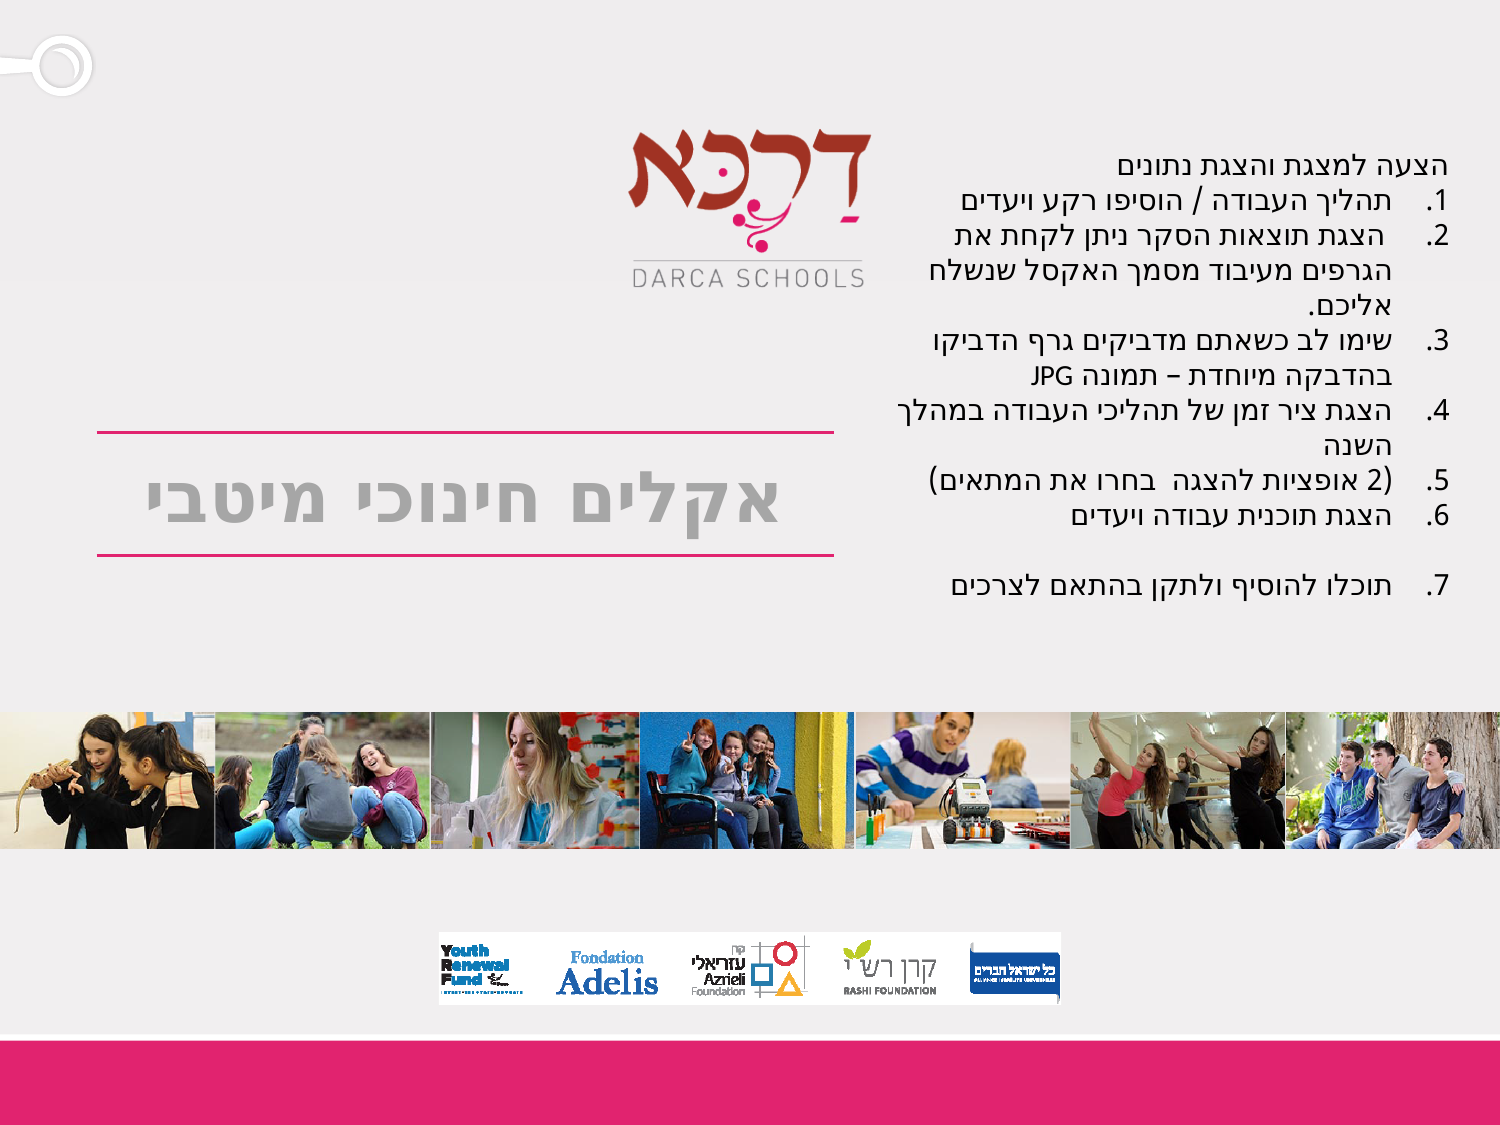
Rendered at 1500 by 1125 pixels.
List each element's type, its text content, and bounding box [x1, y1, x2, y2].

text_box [96, 432, 834, 556]
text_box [438, 932, 1062, 1005]
picture [616, 121, 883, 298]
text_box הצעה למצגת והצגת נתונים תהליך העבודה / הוסיפו רקע ויעדים הצגת תוצאות הסקר ניתן לקחת את הגרפים מעיבוד מסמך האקסל שנשלח אליכם. שימו לב כשאתם מדביקים גרף הדביקו בהדבקה מיוחדת – תמונה JPG הצגת ציר זמן של תהליכי העבודה במהלך השנה (2 אופציות להצגה בחרו את המתאים) הצגת תוכנית עבודה ויעדים תוכלו להוסיף ולתקן בהתאם לצרכים [844, 139, 1465, 679]
picture [0, 712, 1500, 849]
text_box [0, 1040, 1500, 1125]
